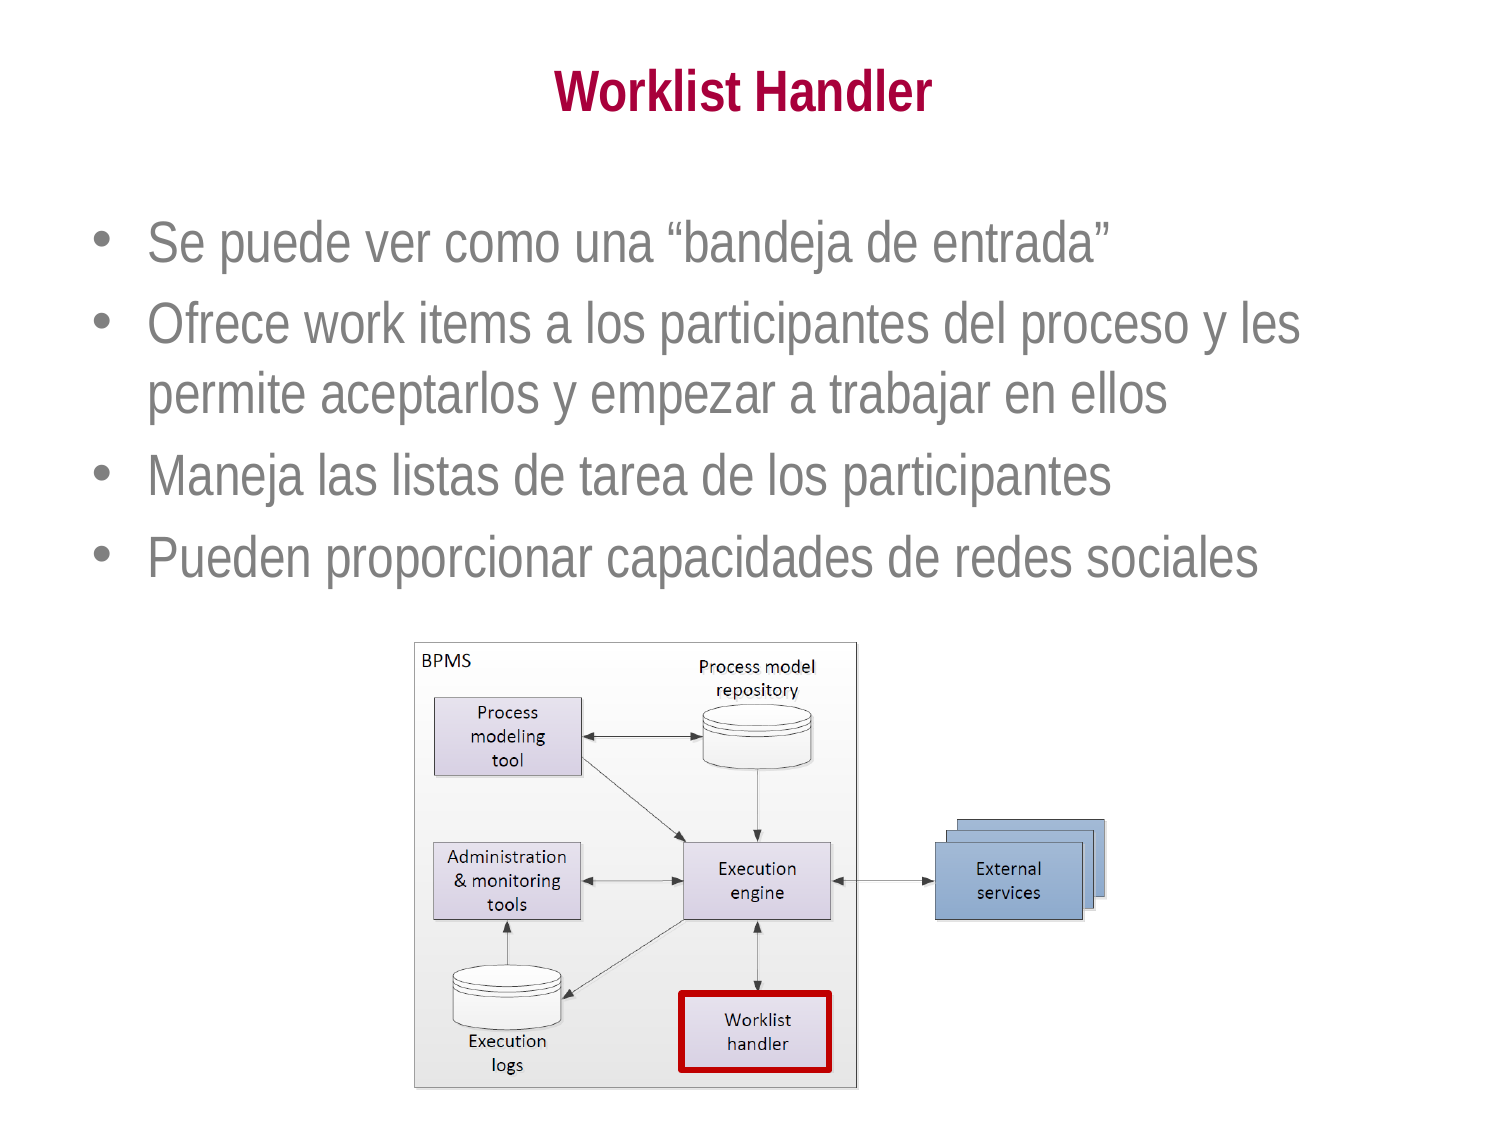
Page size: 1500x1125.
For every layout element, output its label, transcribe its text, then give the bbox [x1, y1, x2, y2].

title Worklist Handler [75, 45, 1425, 131]
list Se puede ver como una “bandeja de entrada” Ofrece work items a los participantes del proceso y les permite aceptarlos y empezar a trabajar en ellos Maneja las listas de tarea de los participantes Pueden proporcionar capacidades de redes sociales [76, 196, 1412, 988]
picture [407, 633, 1112, 1099]
